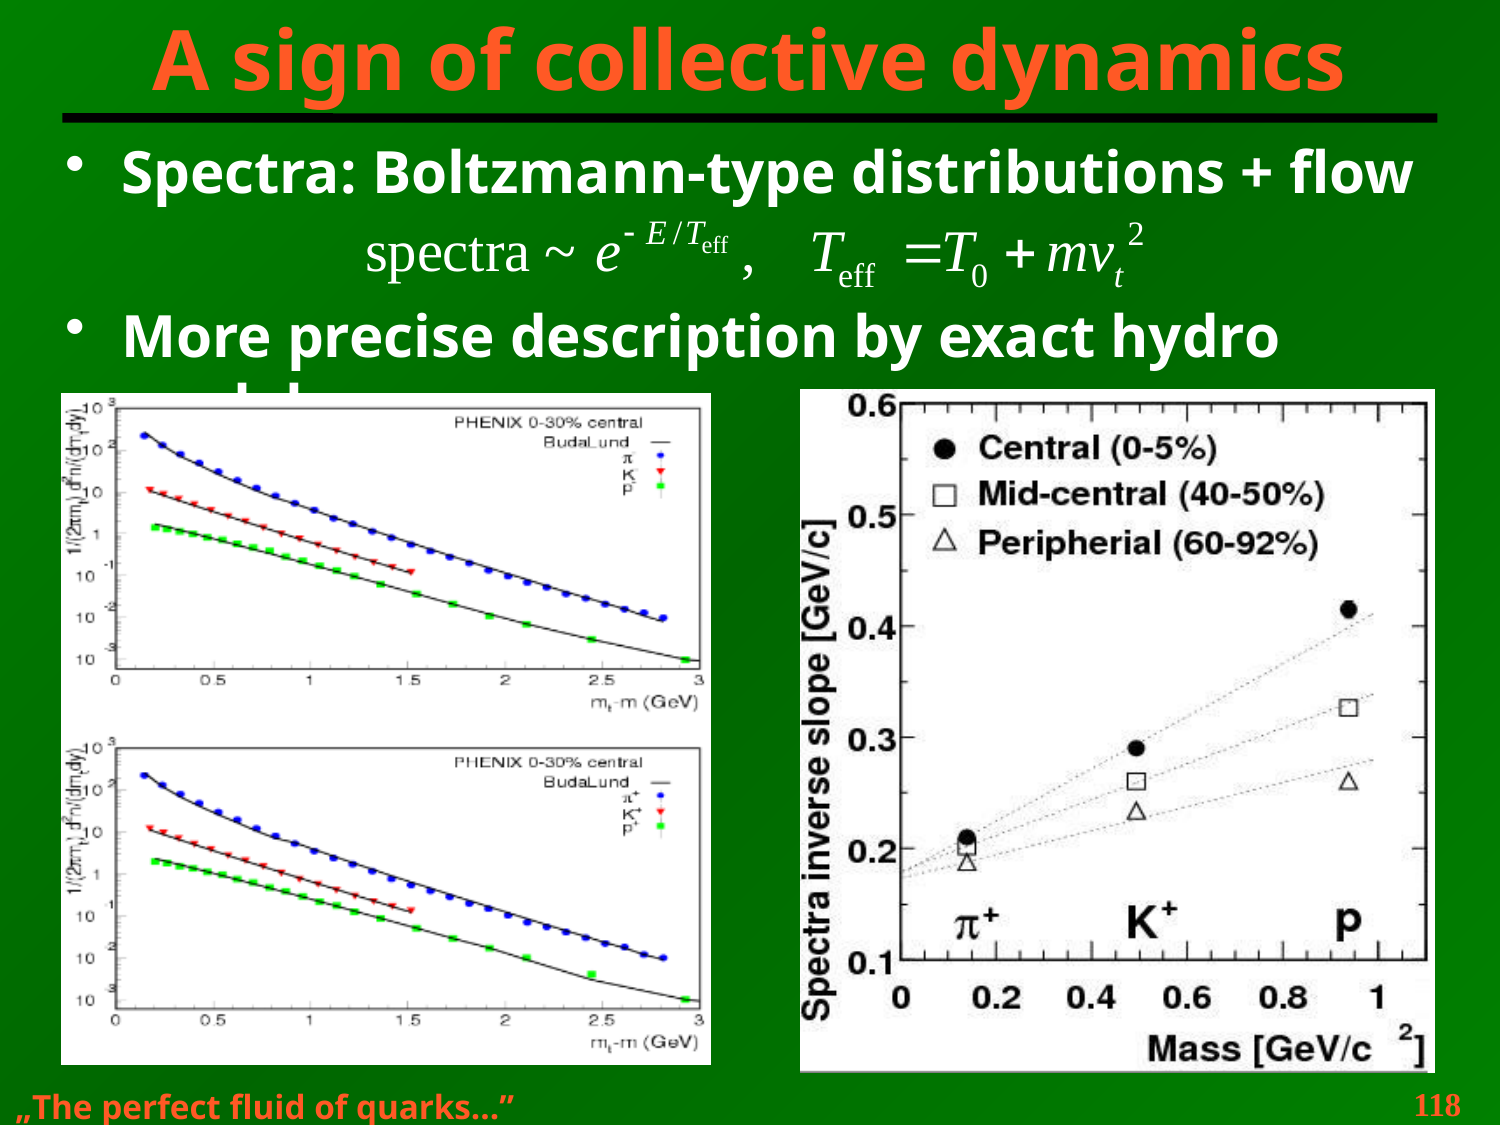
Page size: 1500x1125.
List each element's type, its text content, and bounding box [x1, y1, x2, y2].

list Spectra: Boltzmann-type distributions + flow More precise description by exact hydro models [49, 127, 1459, 374]
picture [799, 389, 1435, 1073]
picture [60, 393, 711, 1066]
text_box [357, 207, 1157, 302]
slide_number 118 [1374, 1082, 1500, 1125]
title A sign of collective dynamics [0, 6, 1500, 108]
